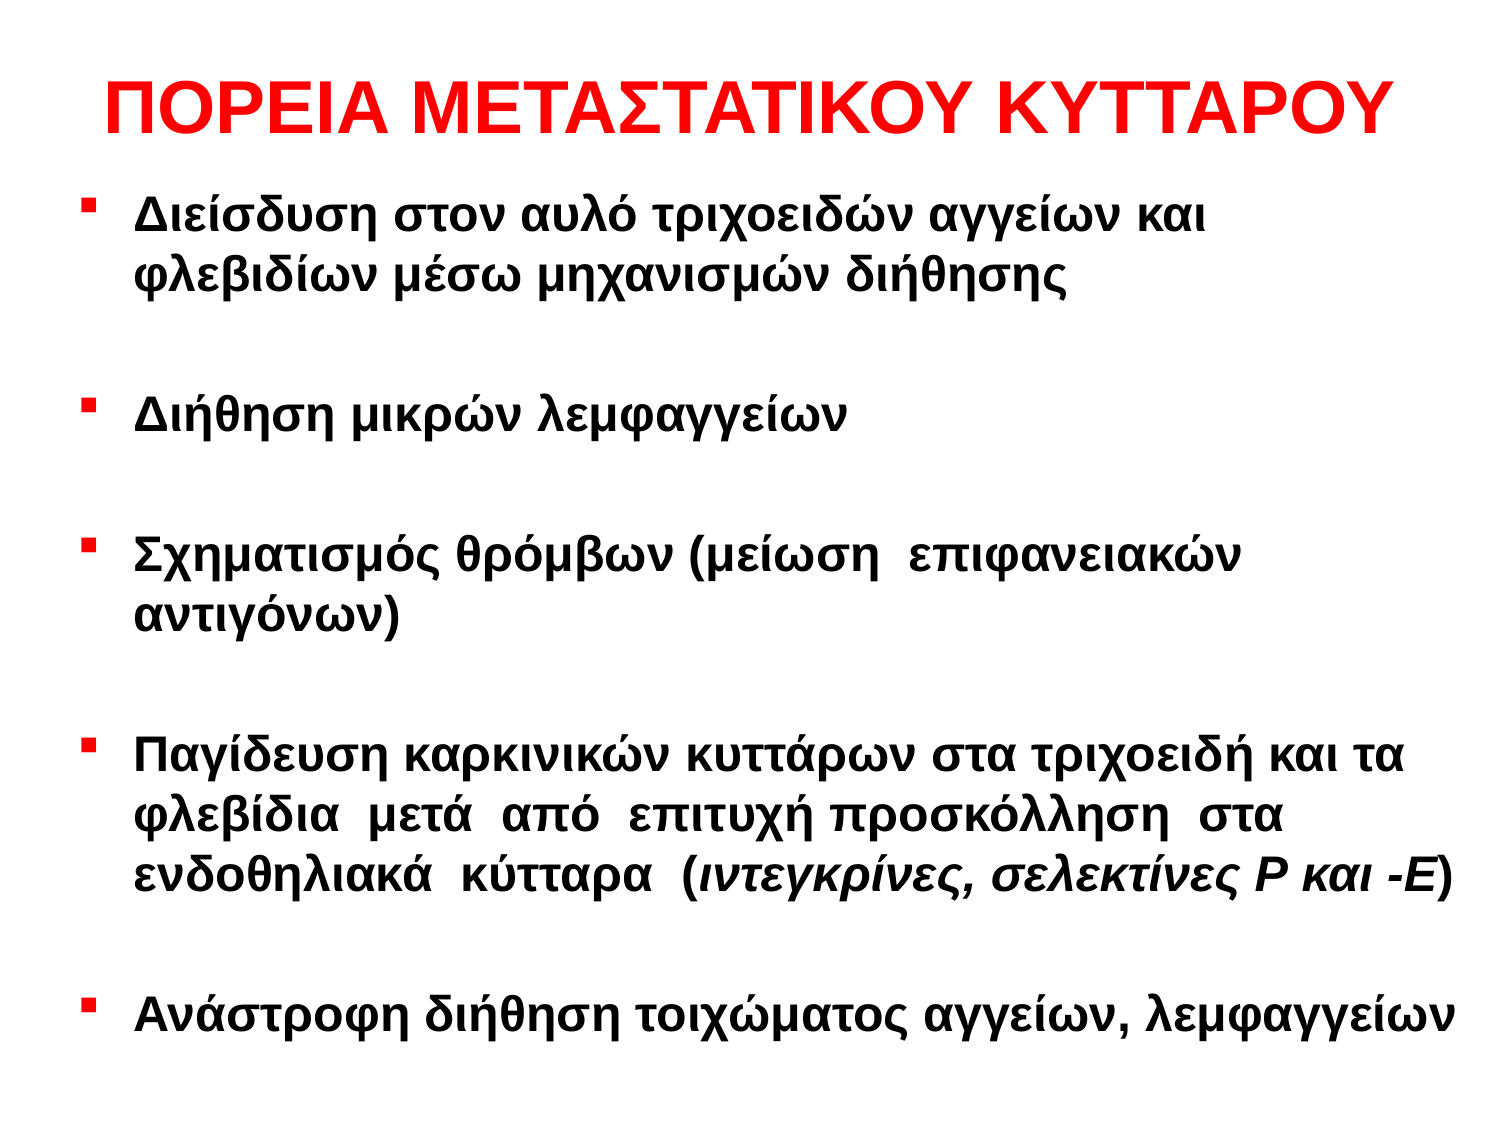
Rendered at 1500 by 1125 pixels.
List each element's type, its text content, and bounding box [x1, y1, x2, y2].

title ΠΟΡΕΙΑ ΜΕΤΑΣΤΑΤΙΚΟΥ ΚΥΤΤΑΡΟΥ [75, 0, 1425, 173]
list Διείσδυση στον αυλό τριχοειδών αγγείων και φλεβιδίων μέσω μηχανισμών διήθησης Διήθηση μικρών λεμφαγγείων Σχηματισμός θρόμβων (μείωση επιφανειακών αντιγόνων) Παγίδευση καρκινικών κυττάρων στα τριχοειδή και τα φλεβίδια μετά από επιτυχή προσκόλληση στα ενδοθηλιακά κύτταρα (ιντεγκρίνες, σελεκτίνες Ρ και -Ε) Ανάστροφη διήθηση τοιχώματος αγγείων, λεμφαγγείων Έξοδος σε φιλικό περιβάλλον (homing) [62, 173, 1476, 1049]
